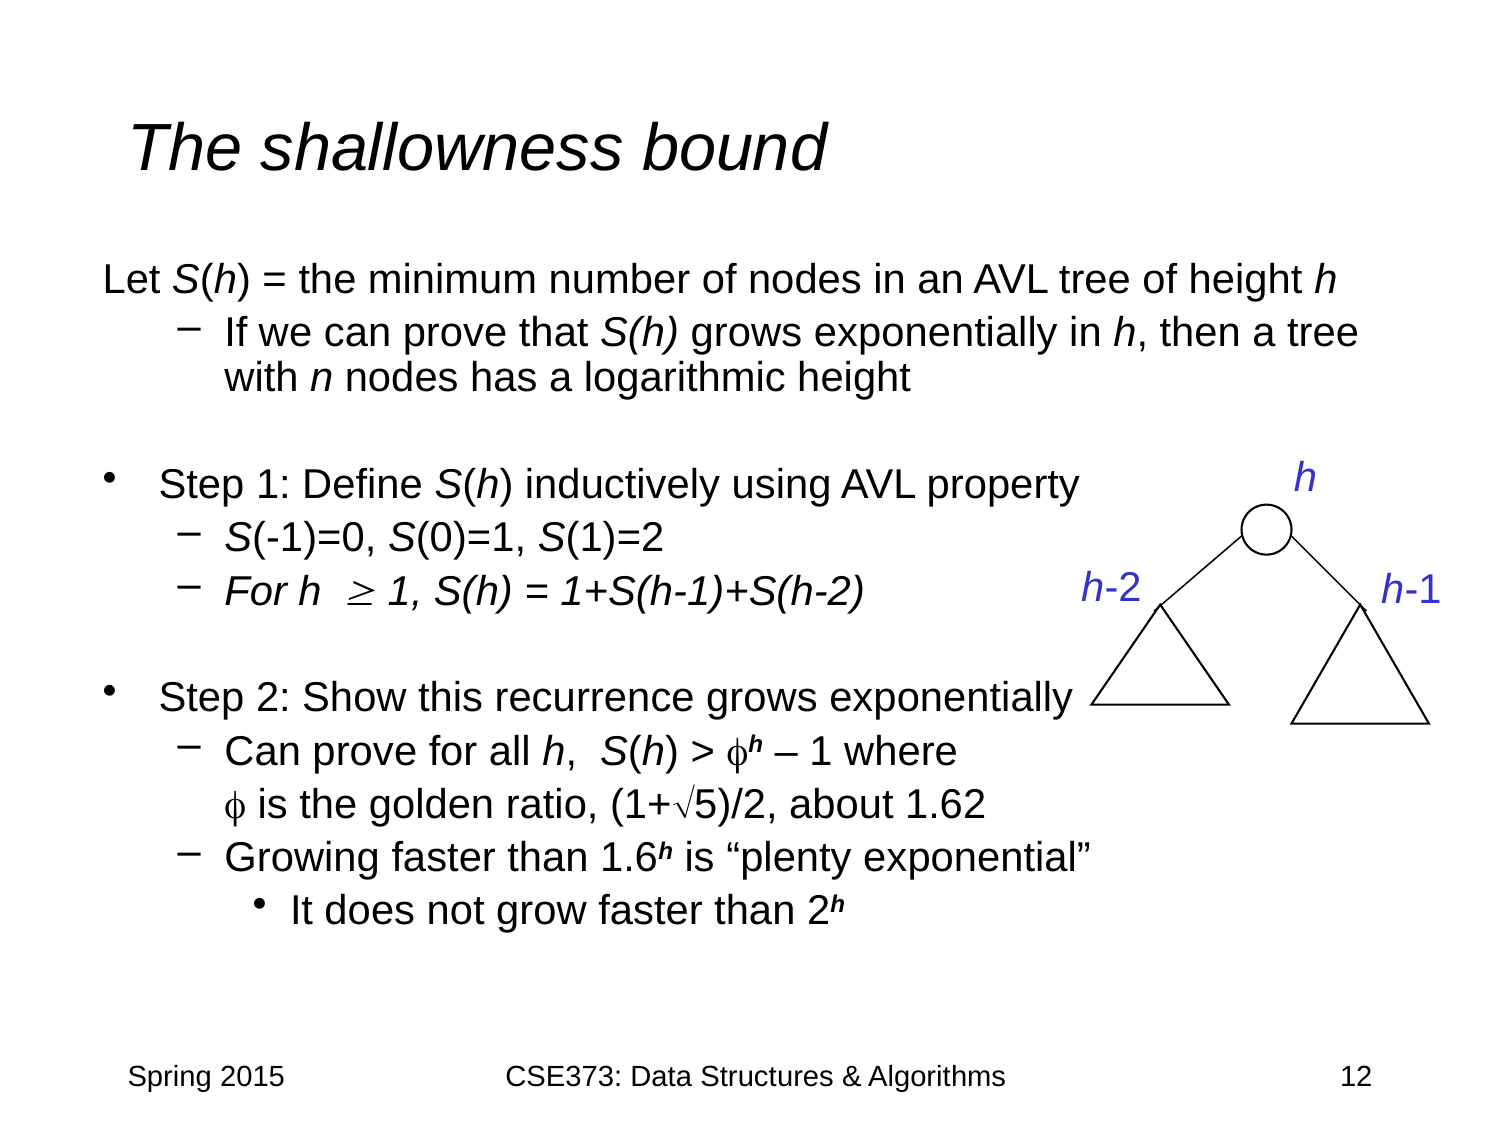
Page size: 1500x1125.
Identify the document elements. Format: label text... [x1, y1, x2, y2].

footer CSE373: Data Structures & Algorithms [474, 1049, 1038, 1125]
slide_number 12 [1074, 1049, 1388, 1125]
title The shallowness bound [112, 49, 1388, 238]
slide_number Spring 2015 [112, 1049, 426, 1125]
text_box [1066, 441, 1458, 724]
list Let S(h) = the minimum number of nodes in an AVL tree of height h If we can prove that S(h) grows exponentially in h, then a tree with n nodes has a logarithmic height Step 1: Define S(h) inductively using AVL property S(-1)=0, S(0)=1, S(1)=2 For h 1, S(h) = 1+S(h-1)+S(h-2) Step 2: Show this recurrence grows exponentially Can prove for all h, S(h) > h – 1 where  is the golden ratio, (1+5)/2, about 1.62 Growing faster than 1.6h is “plenty exponential” It does not grow faster than 2h [87, 249, 1388, 1038]
